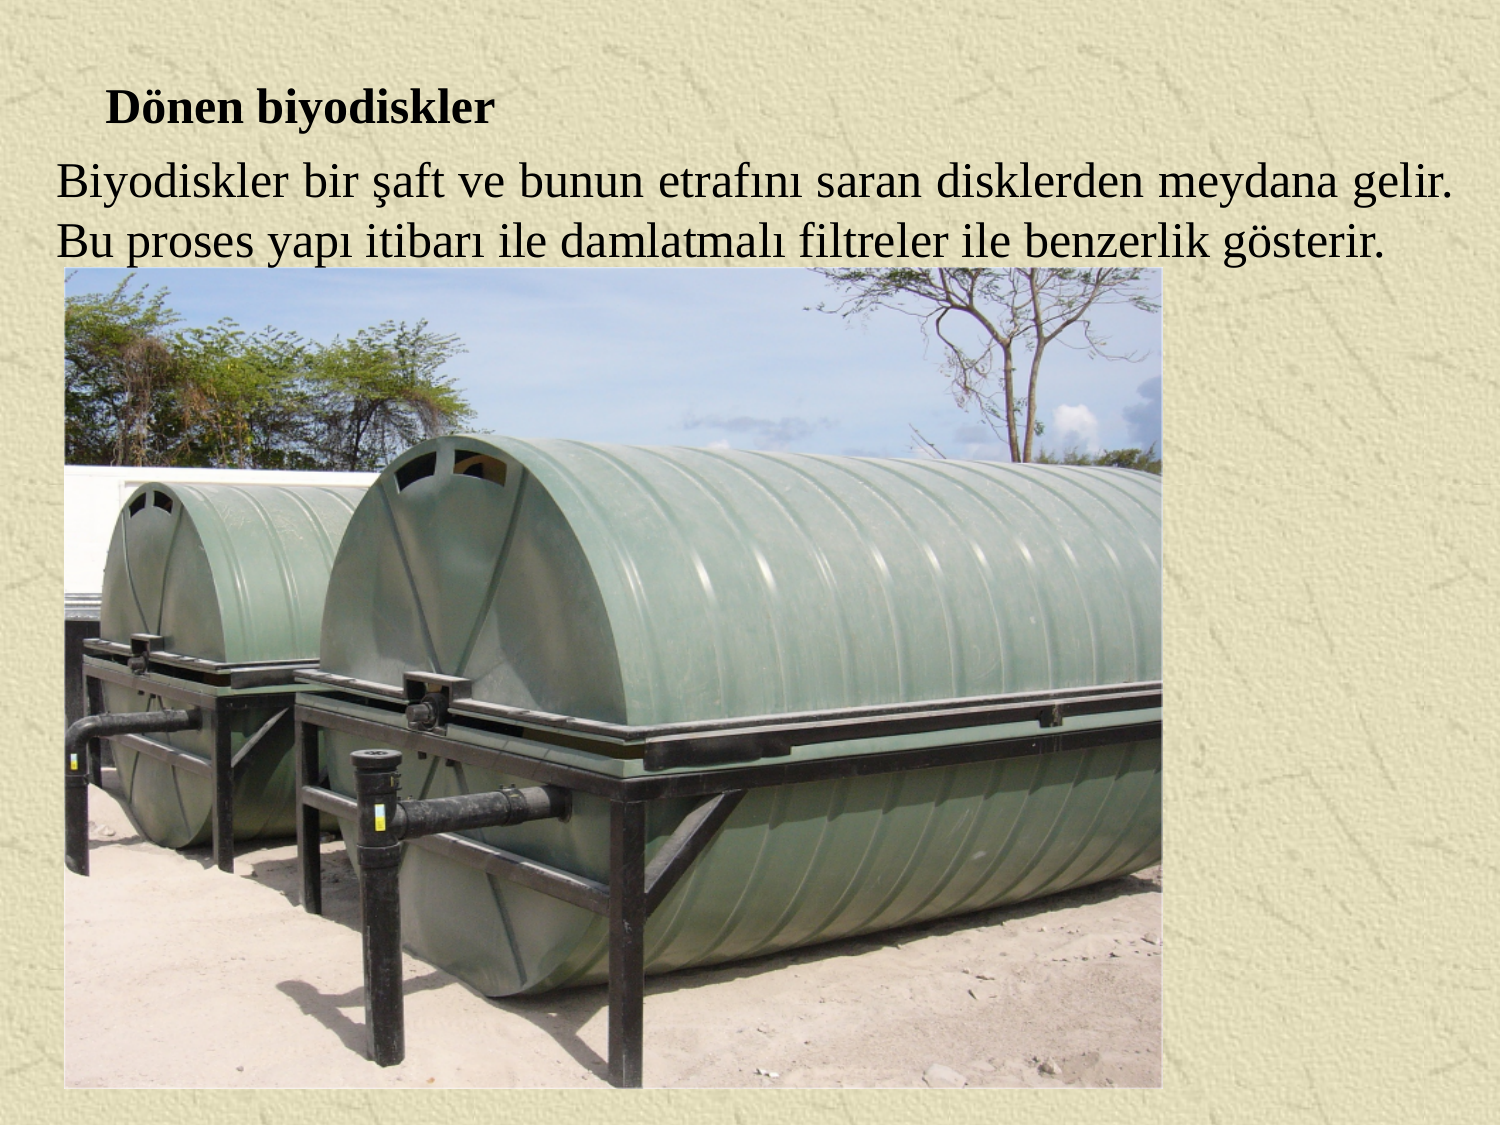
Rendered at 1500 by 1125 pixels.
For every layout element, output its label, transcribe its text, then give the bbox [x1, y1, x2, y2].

text_box Biyodiskler bir şaft ve bunun etrafını saran disklerden meydana gelir. Bu proses yapı itibarı ile damlatmalı filtreler ile benzerlik gösterir. [41, 140, 1471, 275]
picture [0, 0, 1500, 1125]
text_box Dönen biyodiskler [90, 66, 523, 140]
